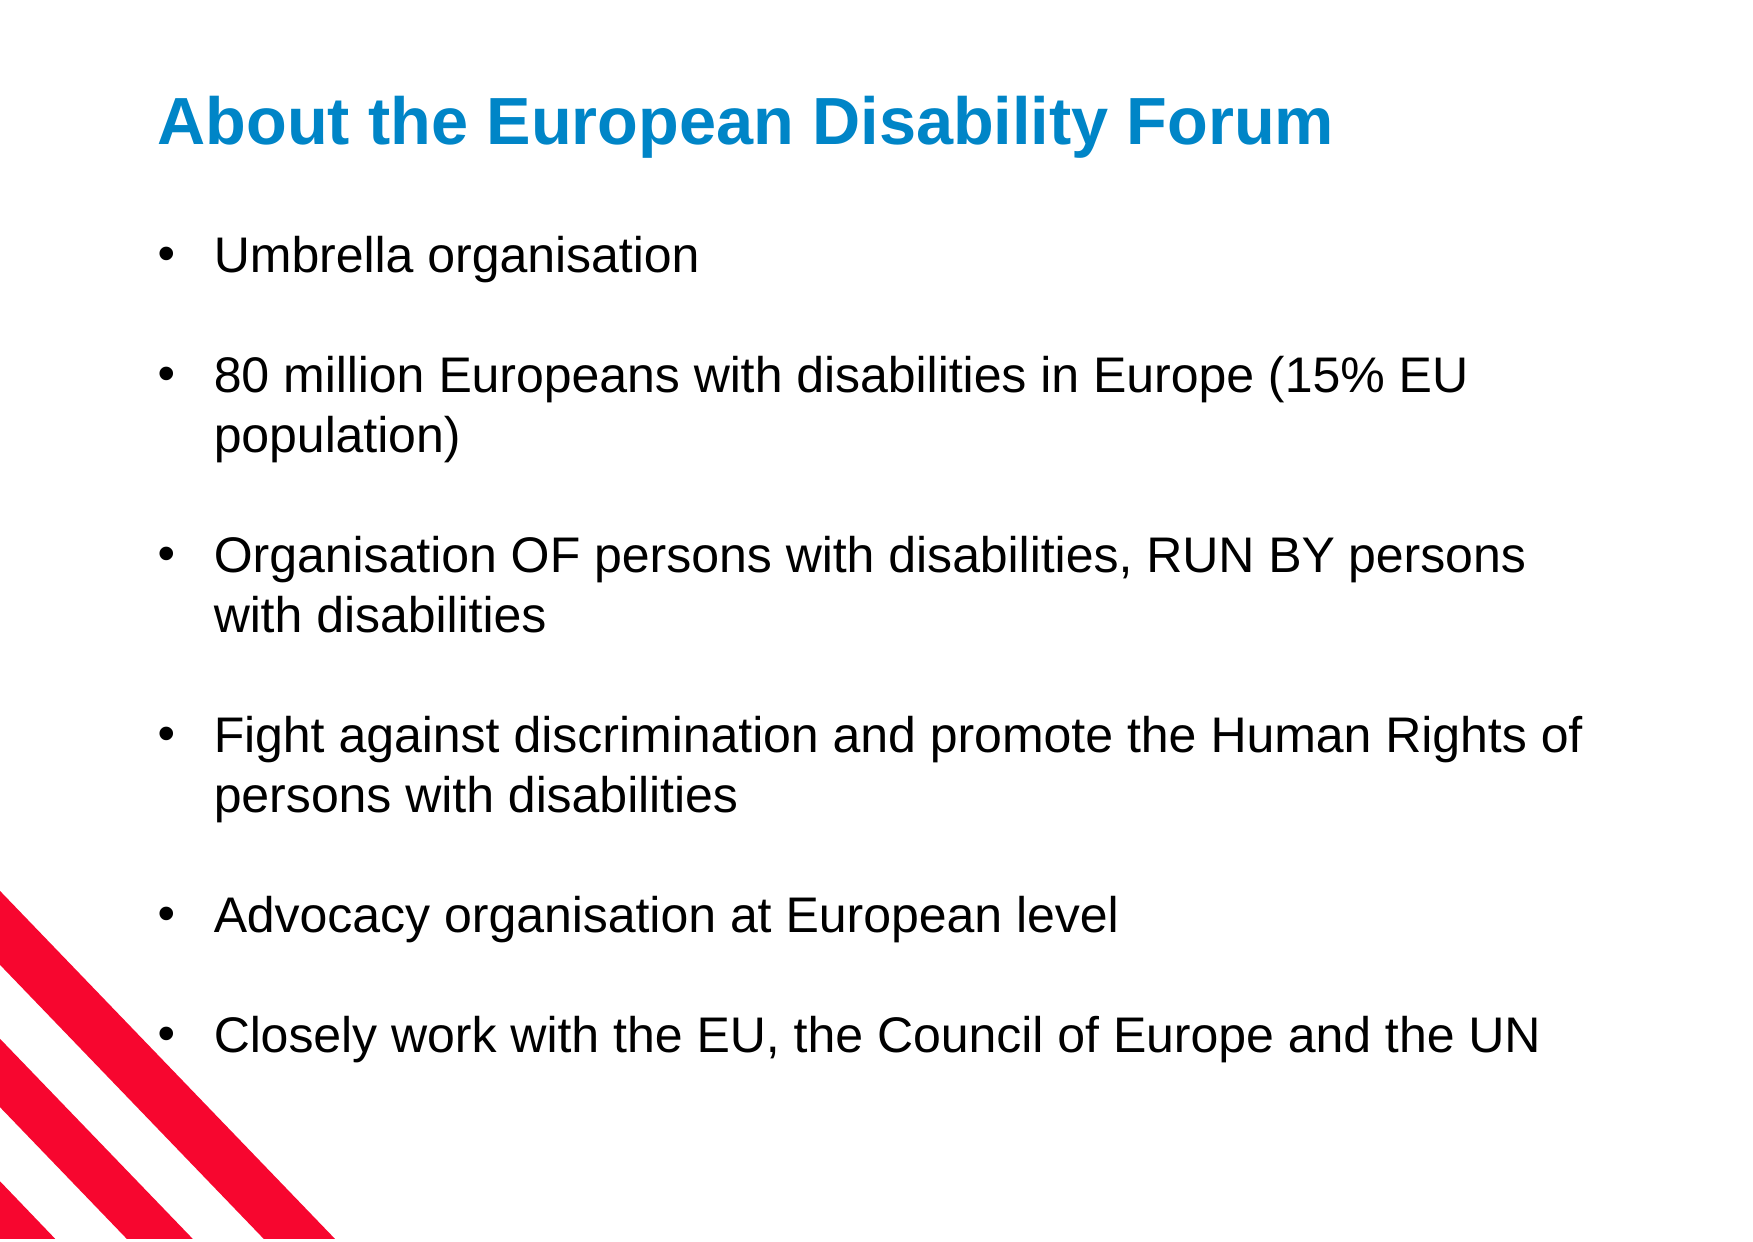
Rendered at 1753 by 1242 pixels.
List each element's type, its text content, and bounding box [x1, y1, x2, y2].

text_box About the European Disability Forum Umbrella organisation 80 million Europeans with disabilities in Europe (15% EU population) Organisation OF persons with disabilities, RUN BY persons with disabilities Fight against discrimination and promote the Human Rights of persons with disabilities Advocacy organisation at European level Closely work with the EU, the Council of Europe and the UN [155, 77, 1609, 1094]
